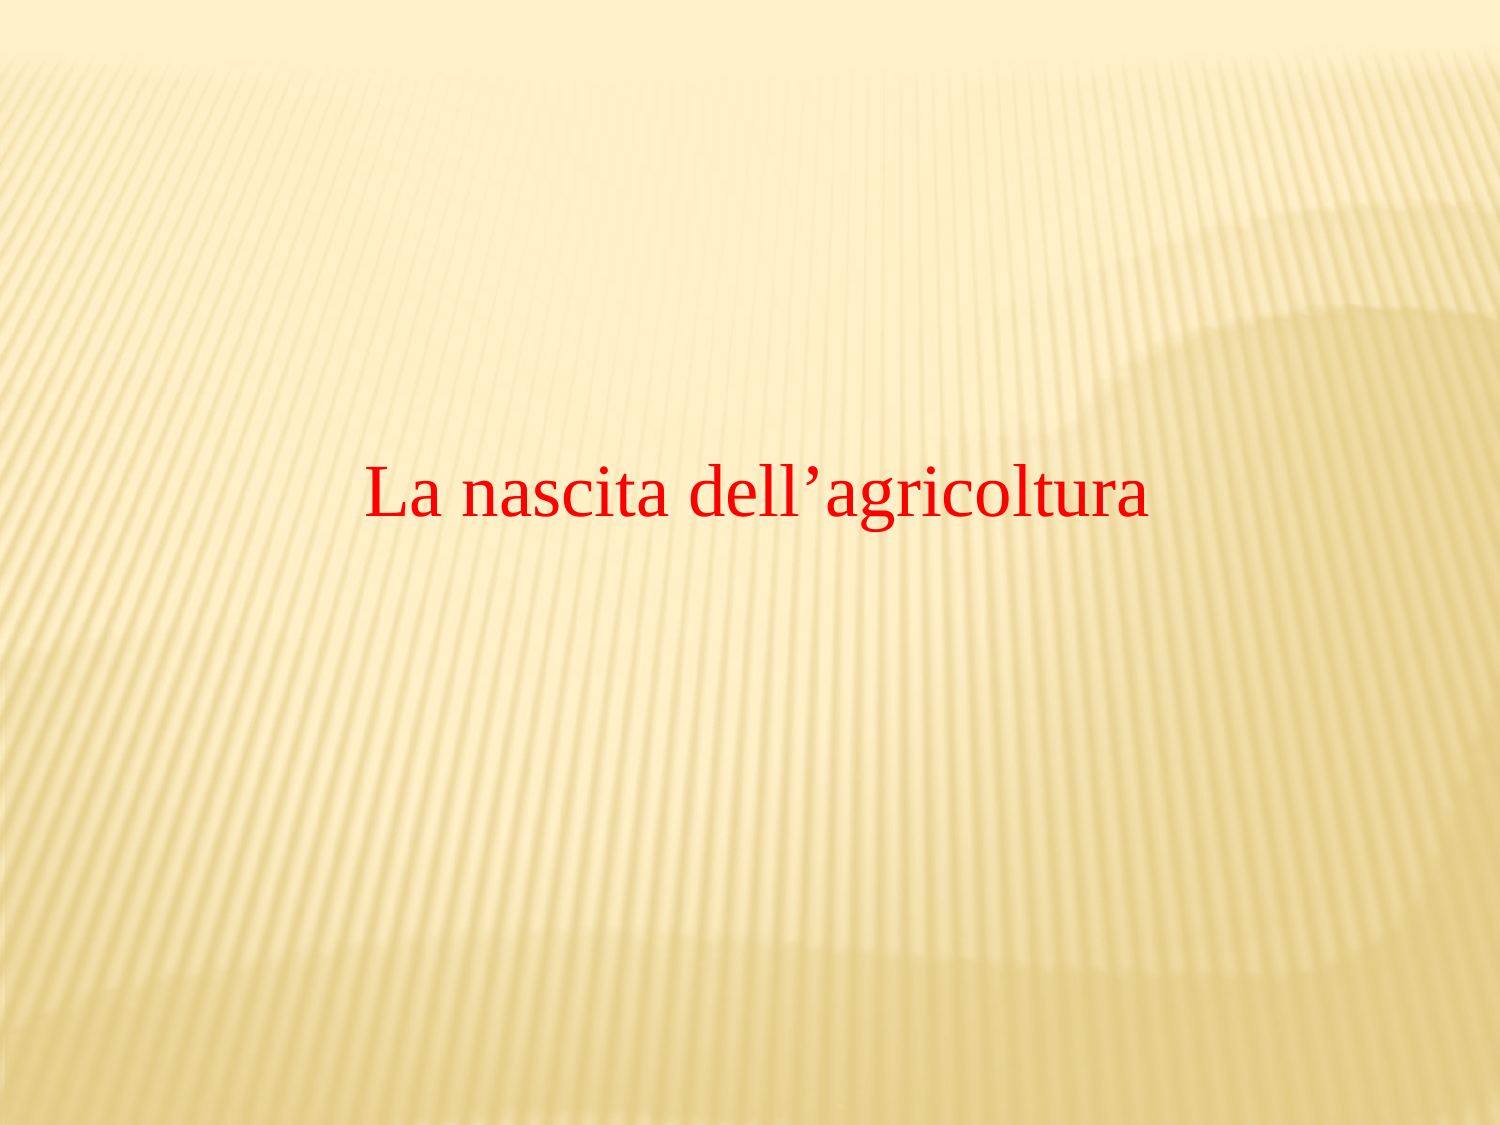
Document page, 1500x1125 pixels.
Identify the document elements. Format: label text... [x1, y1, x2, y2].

text_box La nascita dell’agricoltura [234, 434, 1266, 577]
